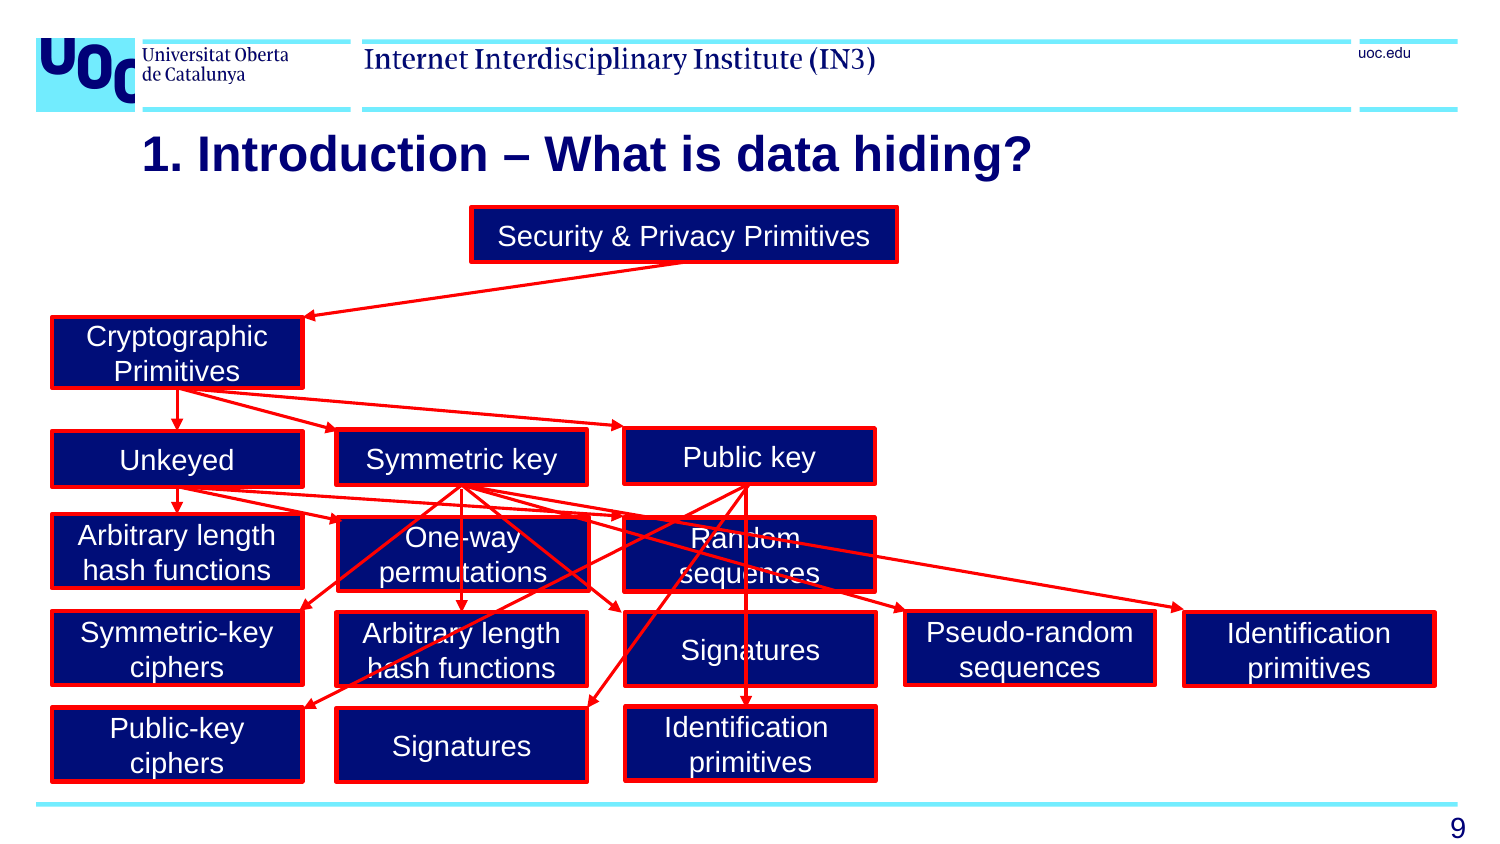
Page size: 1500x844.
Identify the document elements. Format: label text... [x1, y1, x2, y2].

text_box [176, 486, 295, 522]
title 1. Introduction – What is data hiding? [126, 106, 1456, 235]
text_box Public-key ciphers [50, 705, 305, 784]
text_box Security & Privacy Primitives [469, 205, 899, 264]
text_box Signatures [755, 619, 878, 688]
picture [1359, 47, 1410, 58]
text_box Arbitrary length hash functions [50, 512, 293, 590]
text_box Cryptographic Primitives [50, 315, 305, 390]
text_box Signatures [334, 717, 589, 784]
text_box Identification primitives [623, 704, 878, 783]
picture [142, 47, 288, 84]
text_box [176, 387, 625, 427]
text_box Public key [622, 426, 877, 482]
text_box 9 [1435, 802, 1500, 844]
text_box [753, 484, 1185, 610]
picture [362, 47, 876, 75]
picture [36, 38, 135, 112]
text_box Identification primitives [1182, 610, 1437, 688]
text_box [302, 483, 750, 710]
text_box Unkeyed [50, 429, 305, 489]
text_box Pseudo-random sequences [903, 618, 1157, 687]
text_box Symmetric-key ciphers [50, 609, 297, 687]
text_box Symmetric key [334, 435, 589, 481]
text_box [302, 261, 685, 318]
